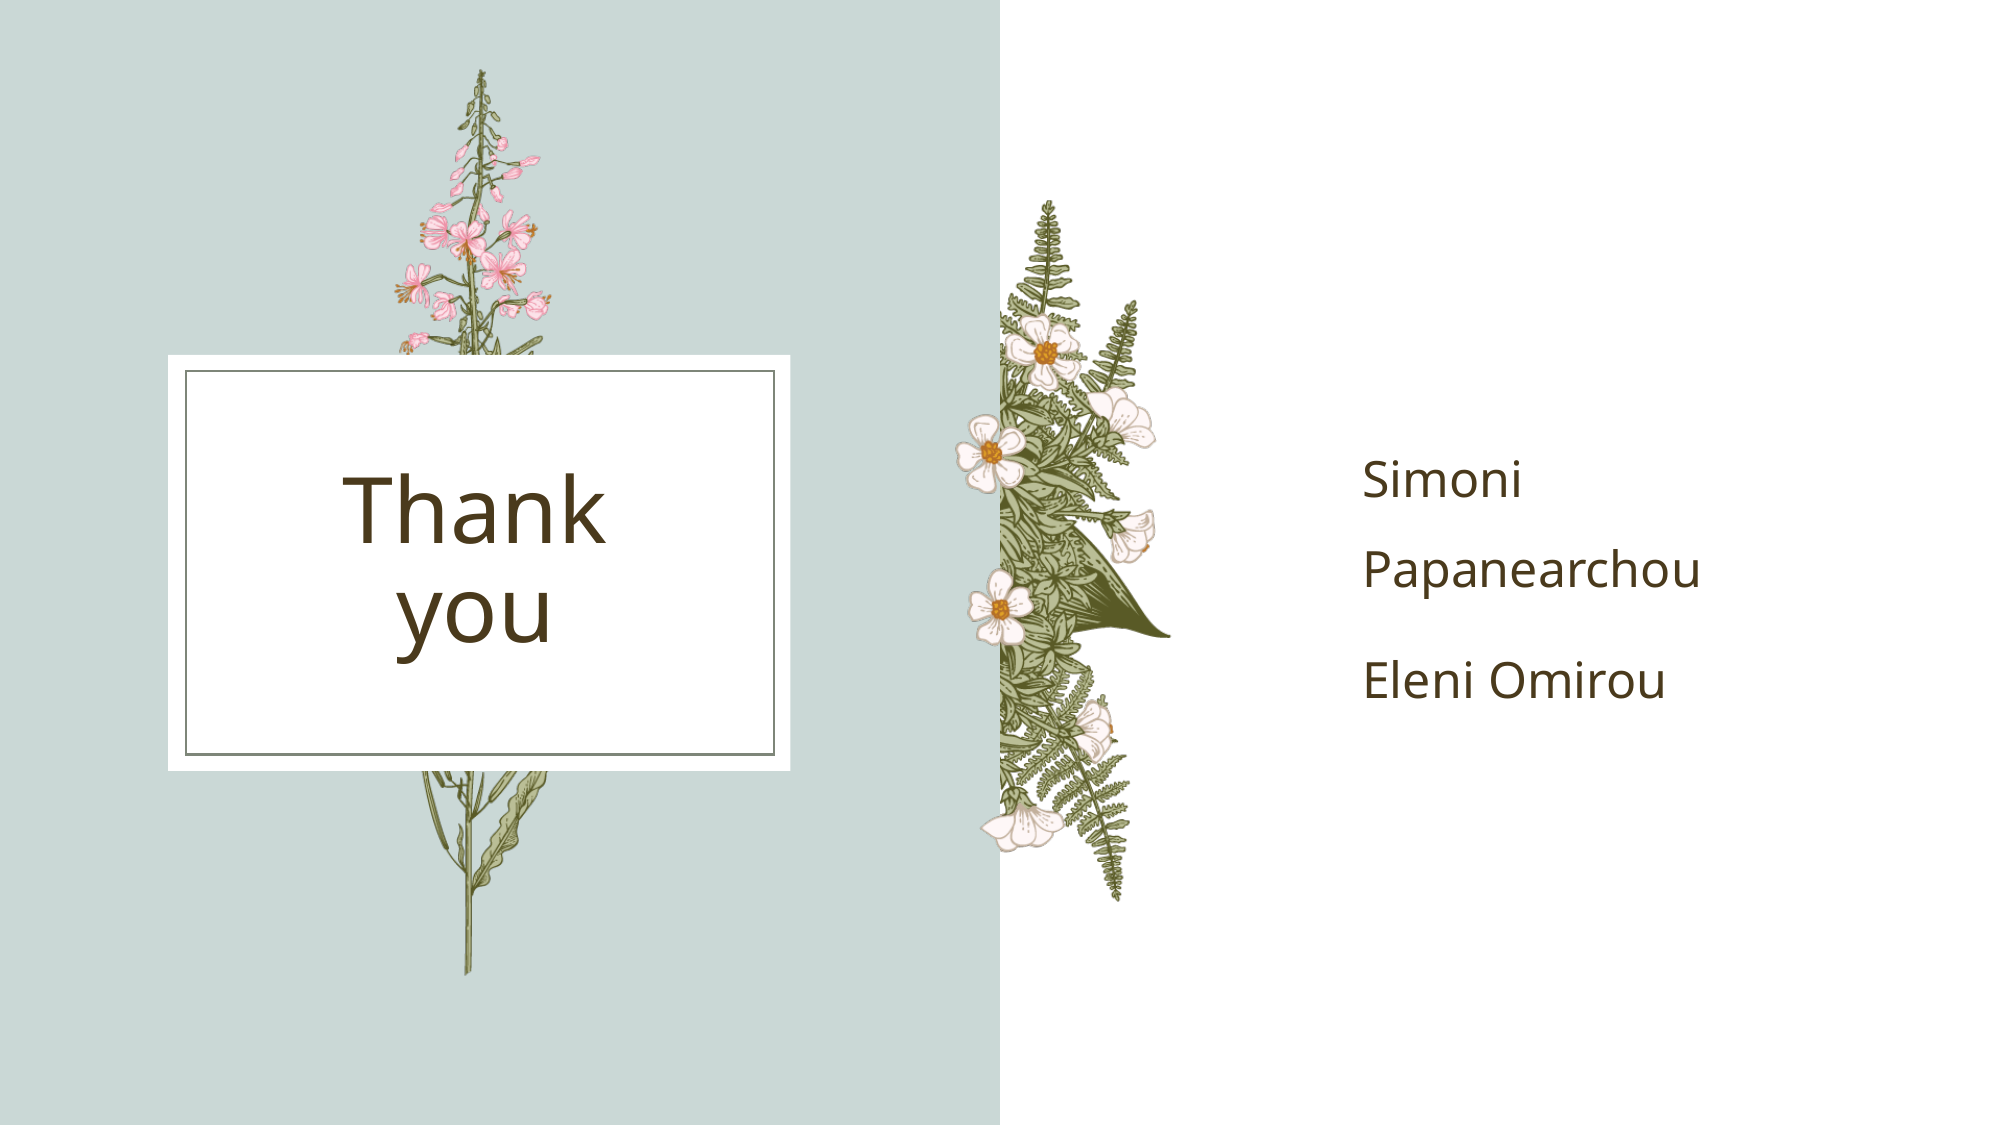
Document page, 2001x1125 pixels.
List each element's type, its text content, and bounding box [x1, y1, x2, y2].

list Simoni Papanearchou Eleni Omirou [1346, 329, 1839, 797]
picture [947, 190, 1186, 912]
picture [380, 62, 578, 354]
title Thank you [241, 473, 710, 653]
picture [380, 771, 571, 987]
